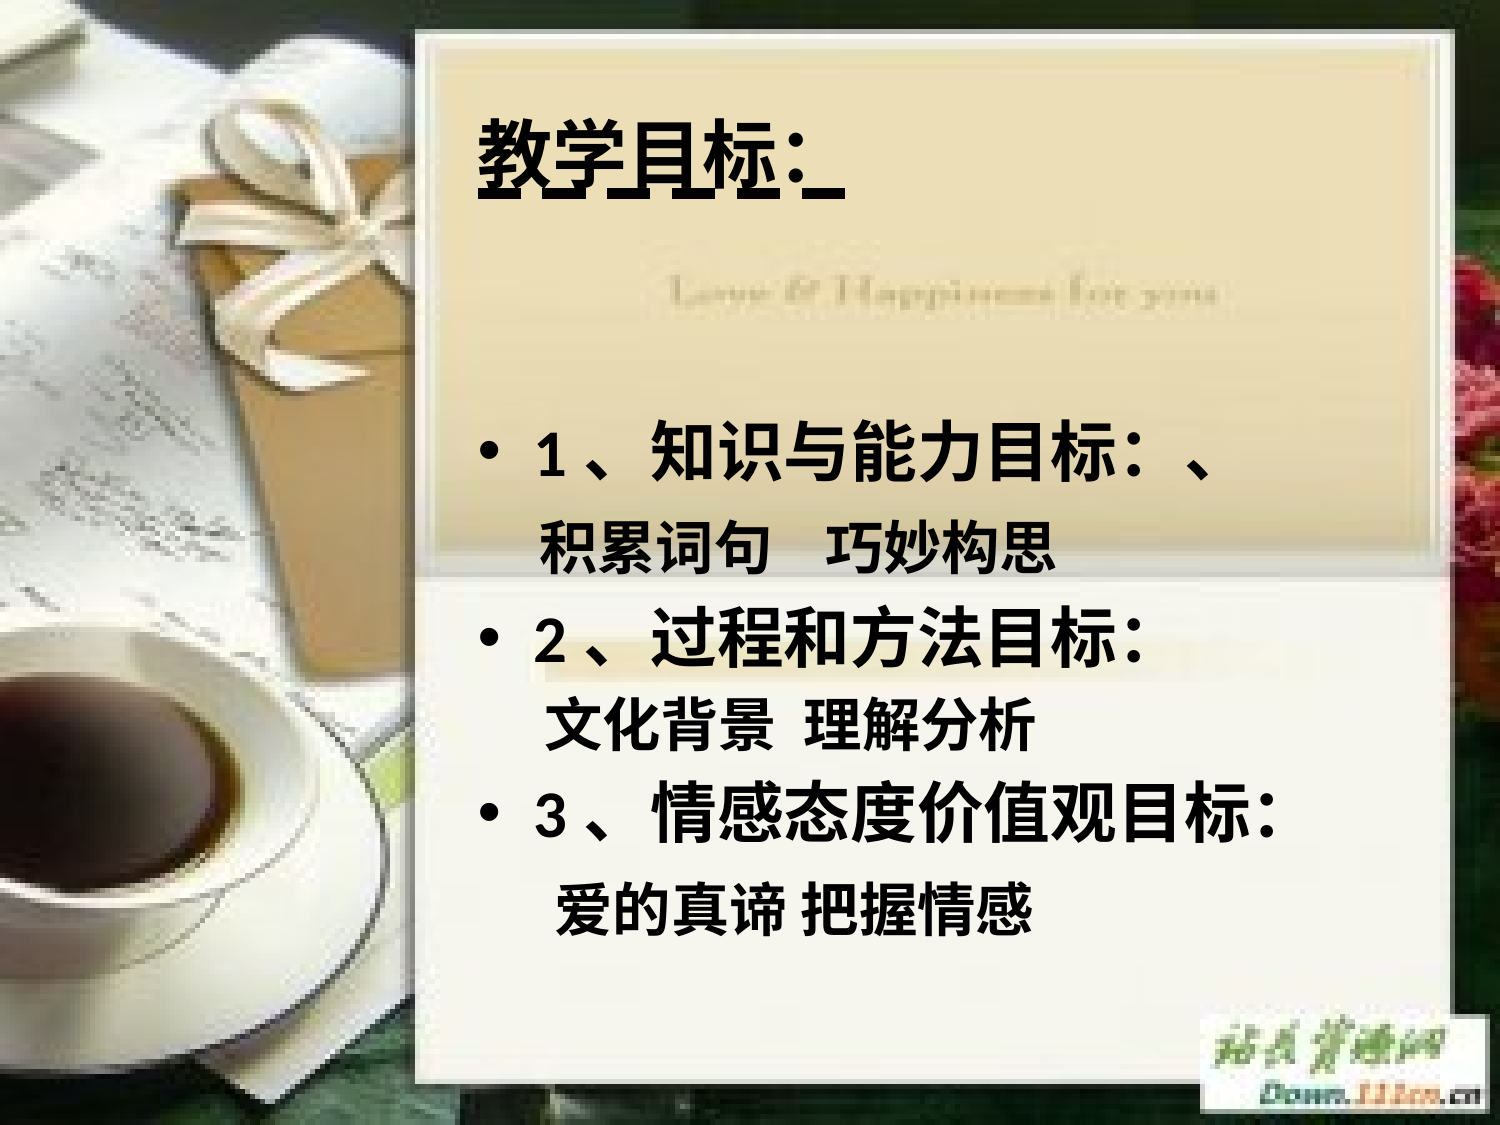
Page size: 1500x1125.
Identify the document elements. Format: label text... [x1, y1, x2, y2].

picture [0, 0, 1500, 1125]
list 教学目标： 1、知识与能力目标：、 积累词句 巧妙构思 2、过程和方法目标： 文化背景 理解分析 3、情感态度价值观目标： 爱的真谛 把握情感 [462, 99, 1425, 1018]
